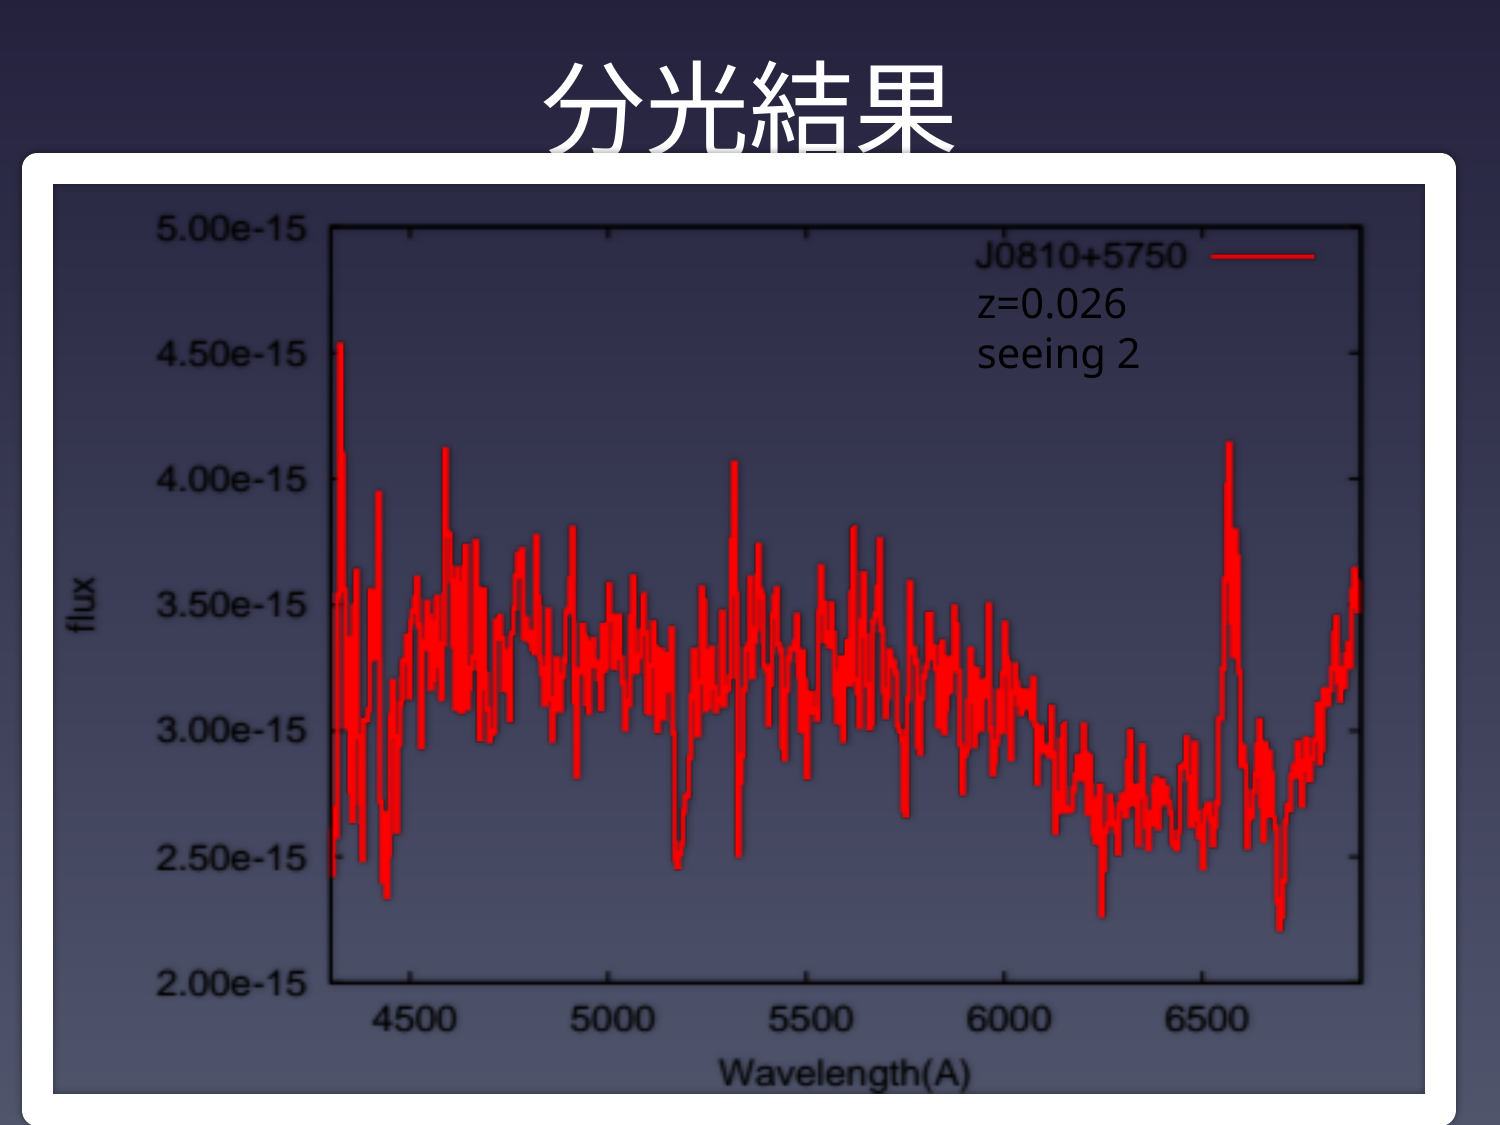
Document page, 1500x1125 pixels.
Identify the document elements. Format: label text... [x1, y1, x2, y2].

title 分光結果 [75, 36, 1425, 147]
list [52, 184, 1426, 1095]
